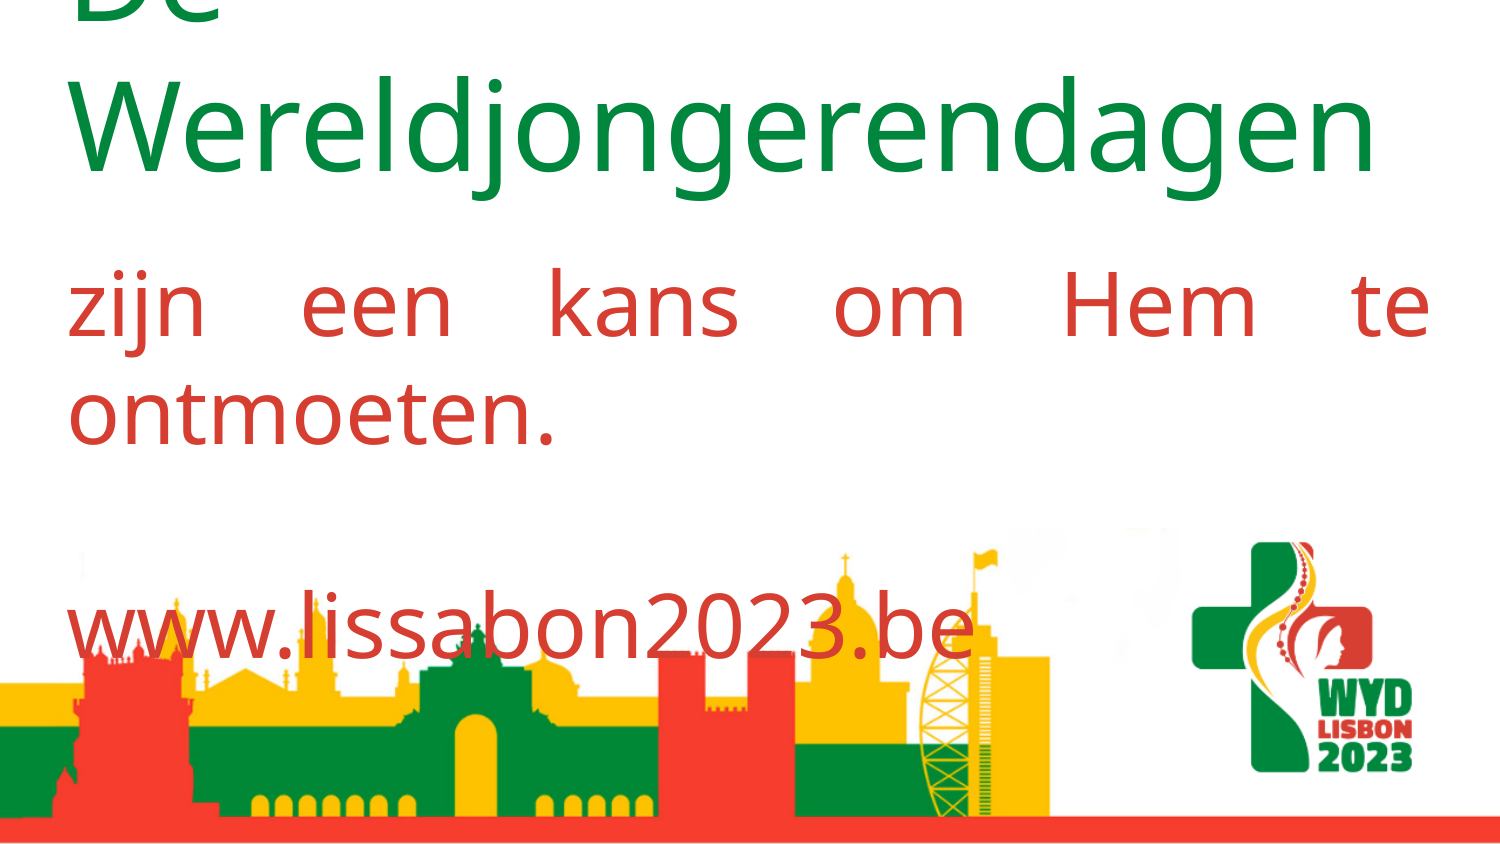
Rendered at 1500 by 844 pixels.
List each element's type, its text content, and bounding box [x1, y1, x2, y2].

subtitle zijn een kans om Hem te ontmoeten. www.lissabon2023.be [51, 232, 1449, 487]
picture [0, 0, 1500, 844]
title De Wereldjongerendagen [51, 51, 1449, 212]
